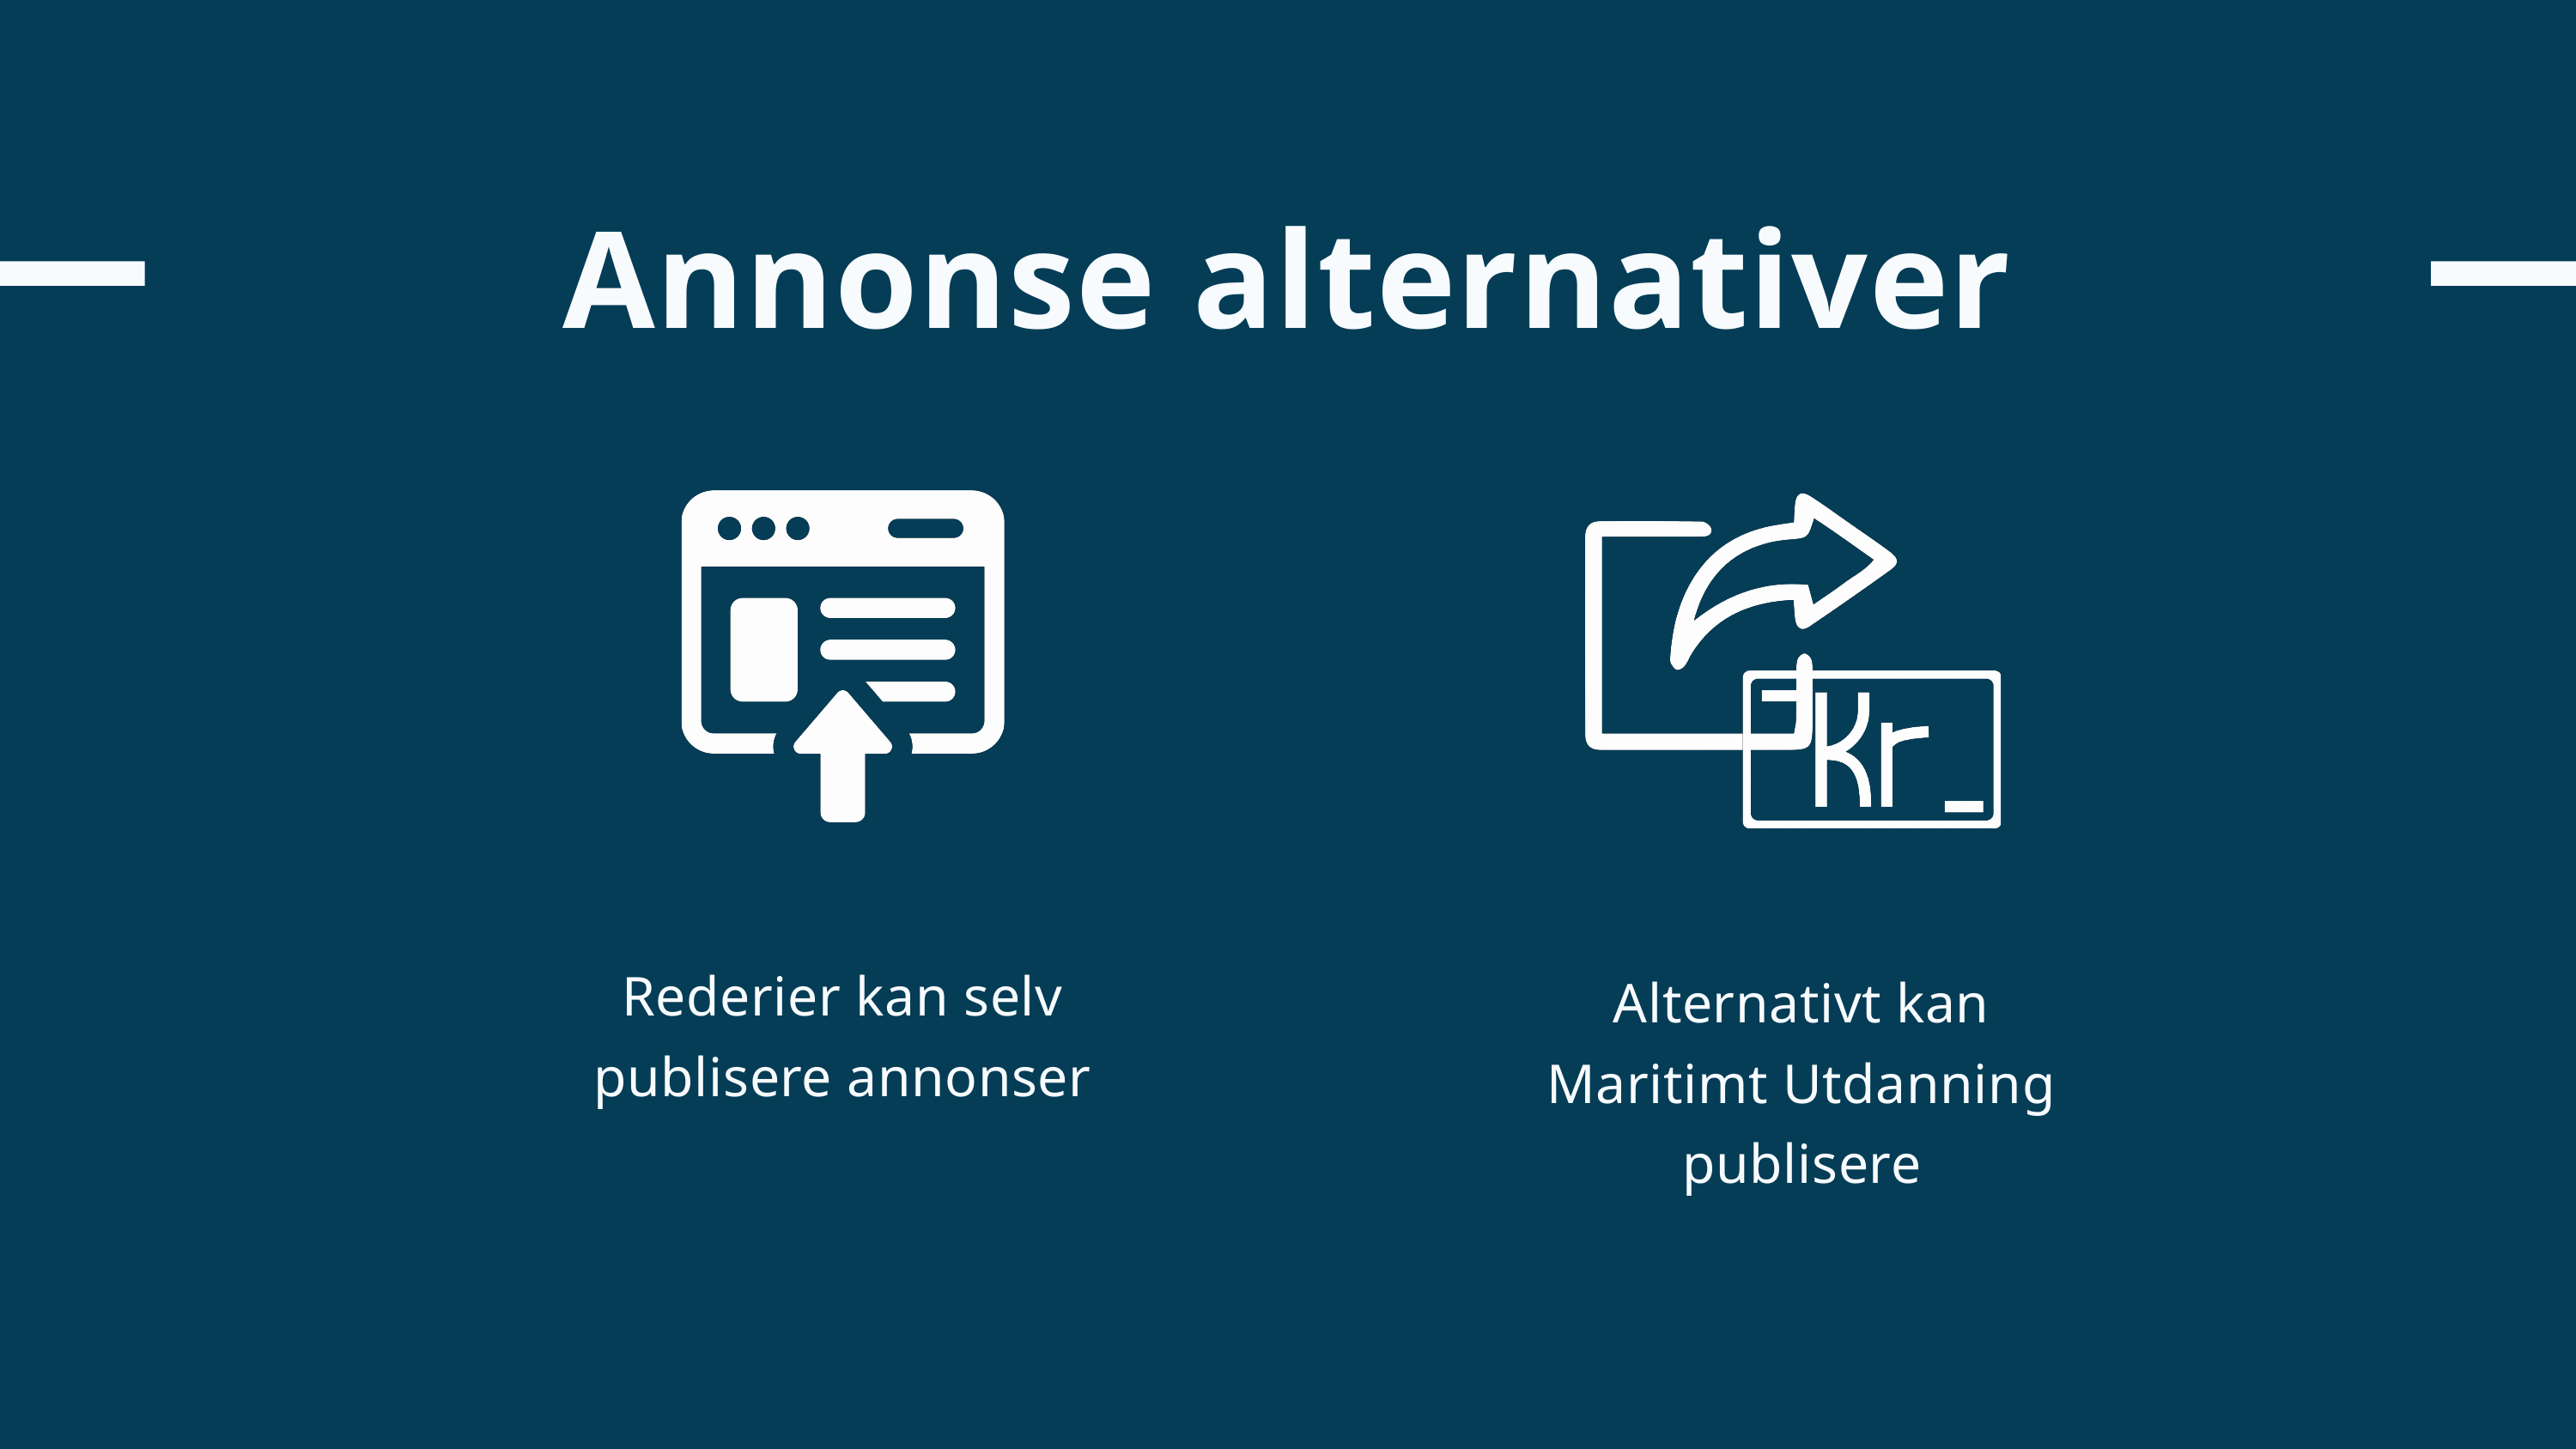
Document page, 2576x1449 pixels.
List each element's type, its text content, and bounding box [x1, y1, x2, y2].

text_box [1742, 670, 2002, 828]
text_box [0, 261, 145, 286]
text_box [2431, 261, 2576, 286]
text_box Alternativt kan Maritimt Utdanning publisere [1517, 953, 2087, 1195]
text_box [681, 490, 1005, 822]
text_box Rederier kan selv publisere annonser [558, 946, 1127, 1108]
text_box Annonse alternativer [236, 186, 2340, 355]
text_box [1585, 490, 1899, 750]
